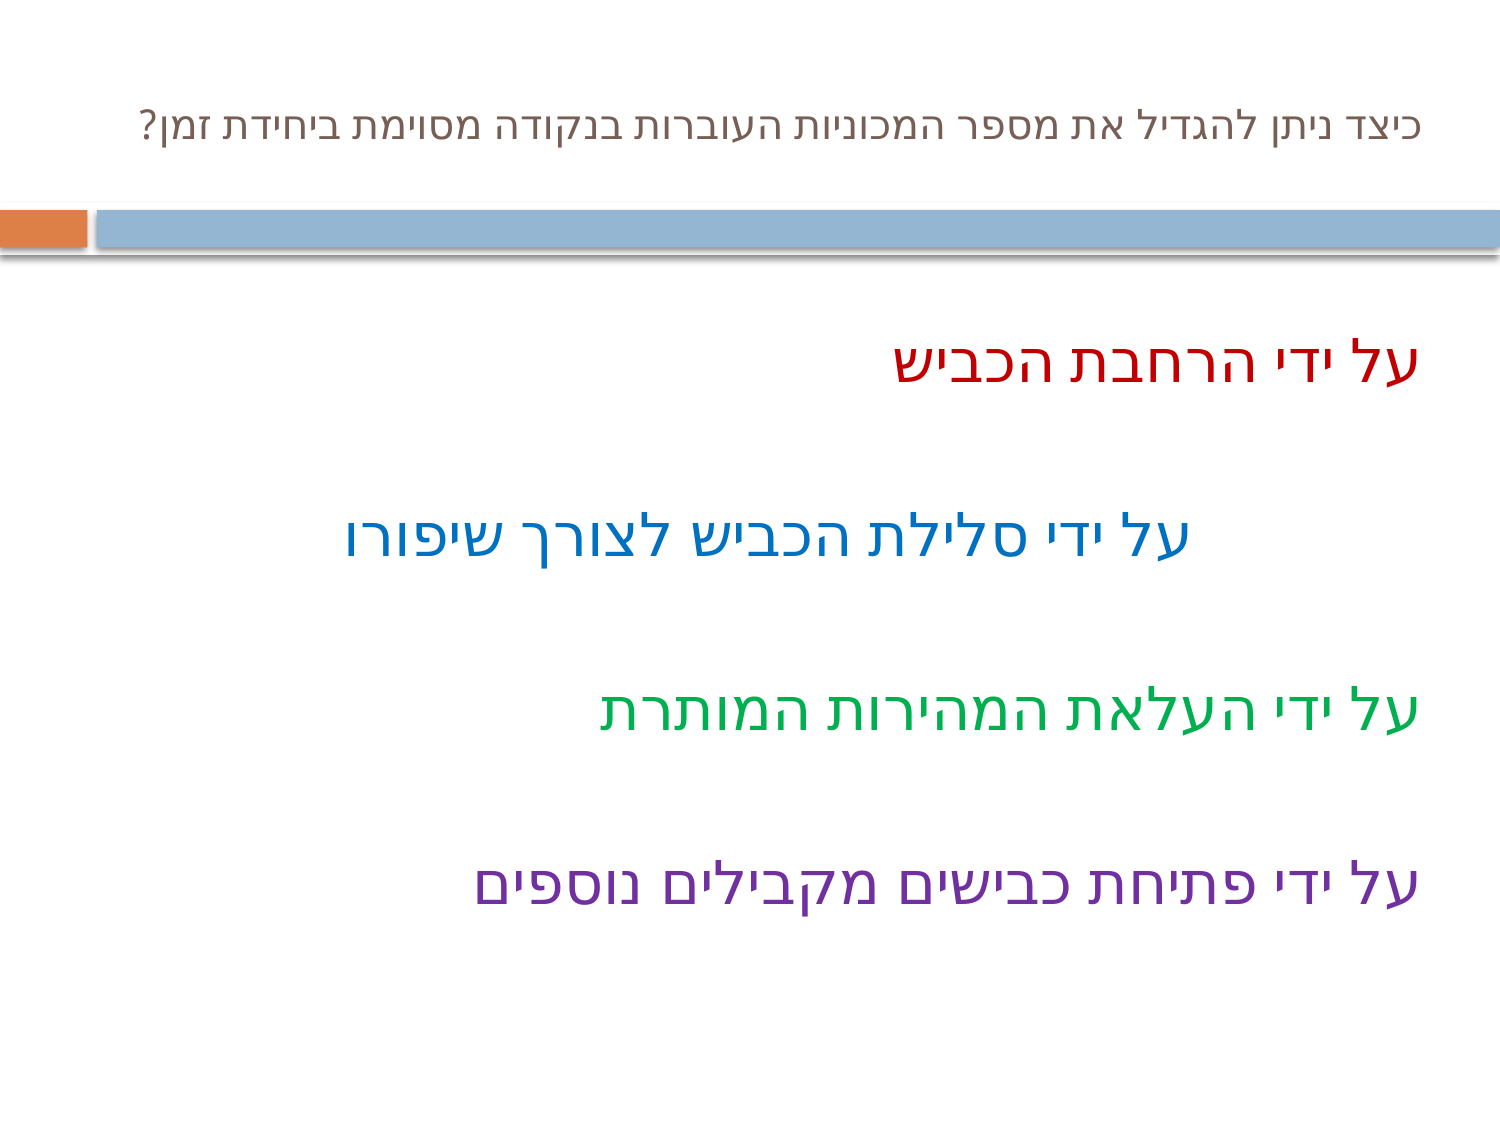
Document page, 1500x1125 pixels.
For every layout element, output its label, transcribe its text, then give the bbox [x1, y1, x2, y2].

list על ידי הרחבת הכביש על ידי סלילת הכביש לצורך שיפורו על ידי העלאת המהירות המותרת על ידי פתיחת כבישים מקבילים נוספים [100, 314, 1438, 1052]
title כיצד ניתן להגדיל את מספר המכוניות העוברות בנקודה מסוימת ביחידת זמן? [100, 66, 1438, 229]
